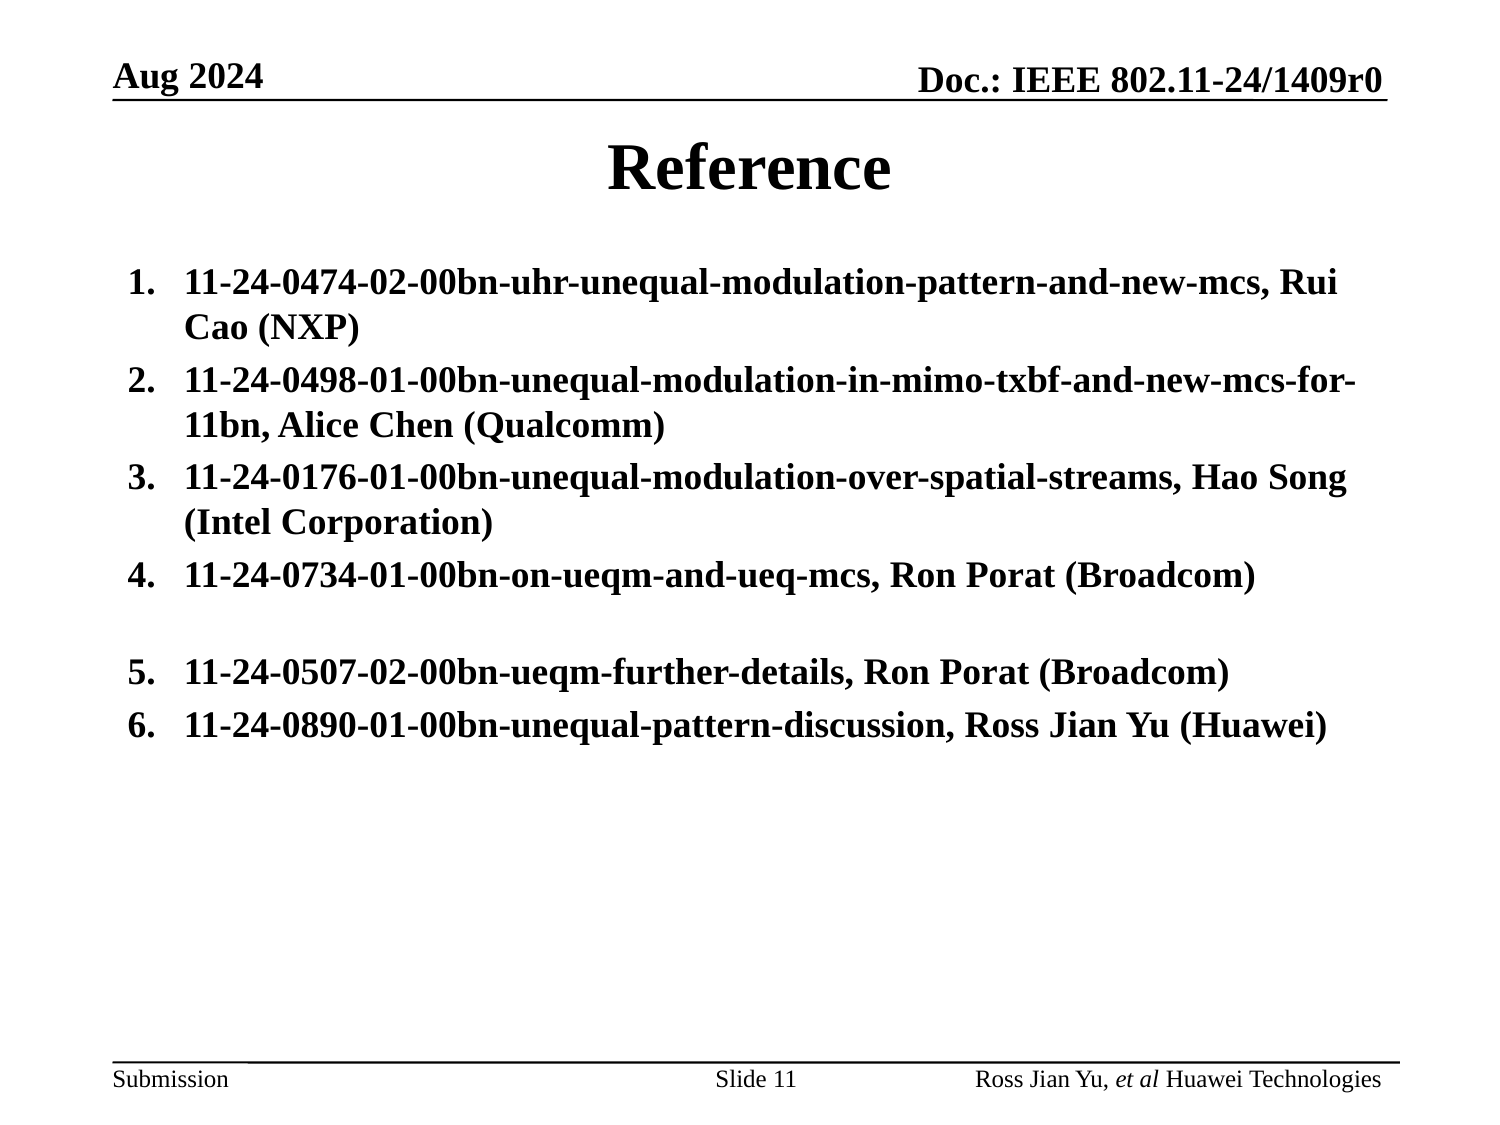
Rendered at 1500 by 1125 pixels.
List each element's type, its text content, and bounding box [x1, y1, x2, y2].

list 11-24-0474-02-00bn-uhr-unequal-modulation-pattern-and-new-mcs, Rui Cao (NXP) 11-24-0498-01-00bn-unequal-modulation-in-mimo-txbf-and-new-mcs-for-11bn, Alice Chen (Qualcomm) 11-24-0176-01-00bn-unequal-modulation-over-spatial-streams, Hao Song (Intel Corporation) 11-24-0734-01-00bn-on-ueqm-and-ueq-mcs, Ron Porat (Broadcom) 11-24-0507-02-00bn-ueqm-further-details, Ron Porat (Broadcom) 11-24-0890-01-00bn-unequal-pattern-discussion, Ross Jian Yu (Huawei) [112, 249, 1388, 1001]
slide_number Slide 11 [712, 1061, 800, 1093]
title Reference [112, 112, 1388, 213]
